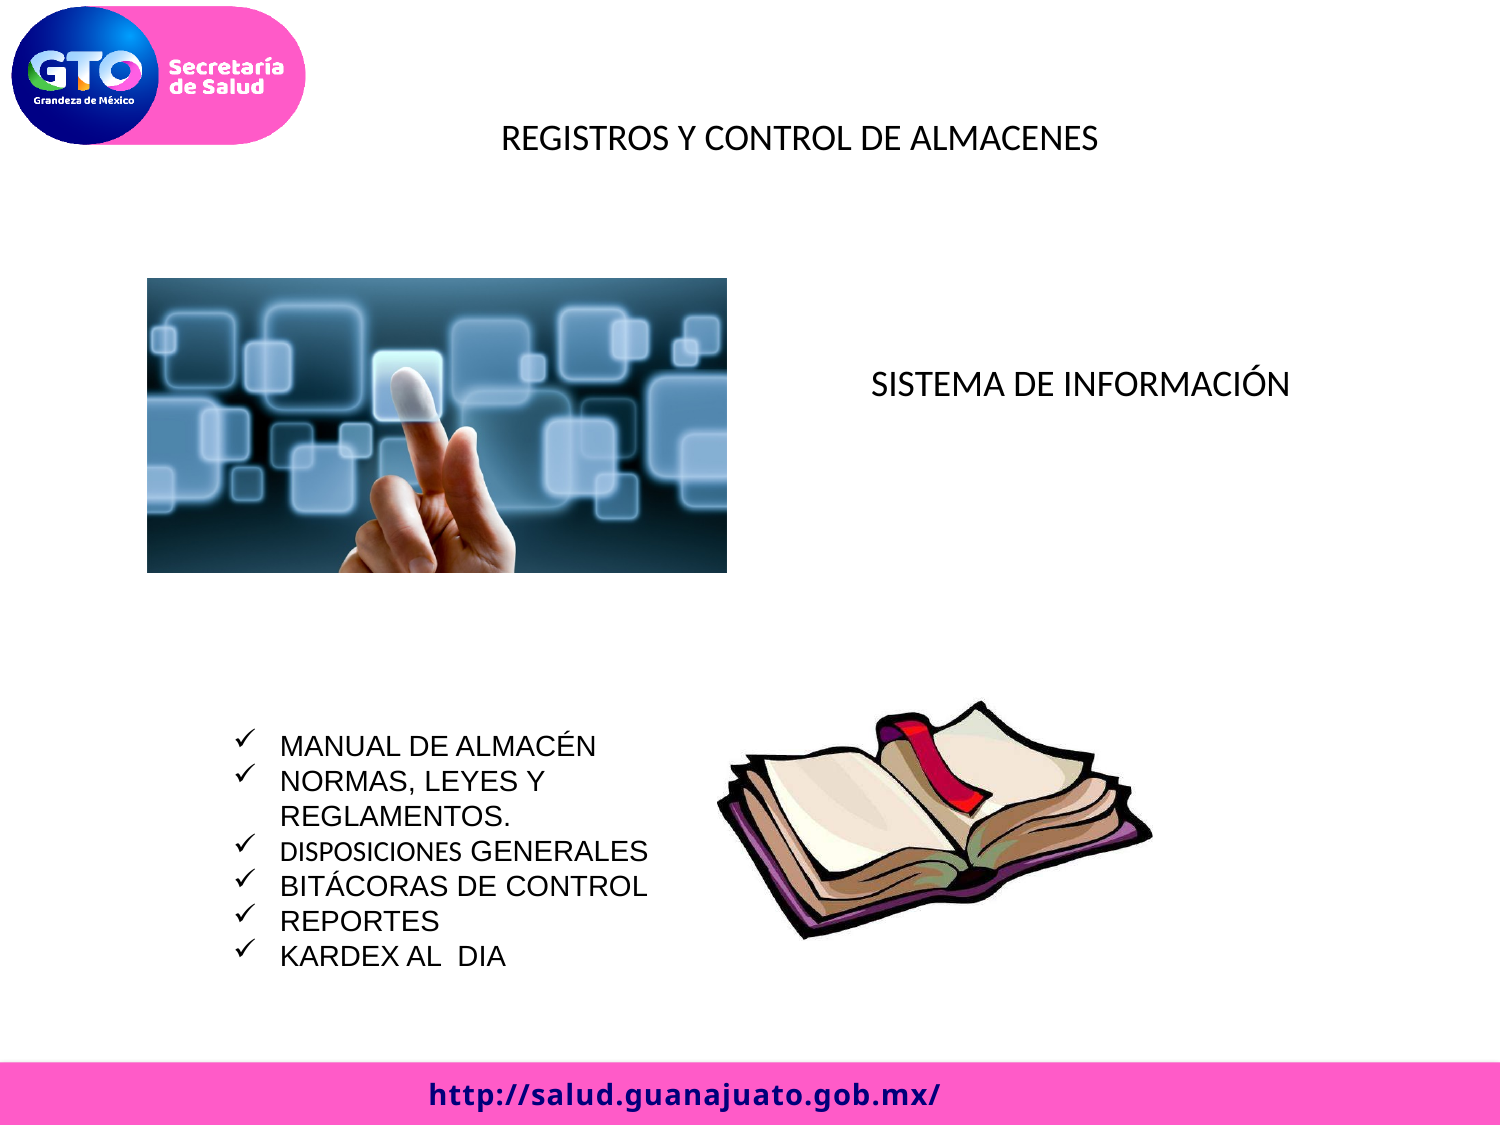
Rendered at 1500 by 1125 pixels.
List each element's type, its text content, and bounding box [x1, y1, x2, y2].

text_box http://salud.guanajuato.gob.mx/ [371, 1069, 999, 1125]
text_box MANUAL DE ALMACÉN NORMAS, LEYES Y REGLAMENTOS. DISPOSICIONES GENERALES BITÁCORAS DE CONTROL REPORTES KARDEX AL DIA [218, 719, 676, 980]
list REGISTROS Y CONTROL DE ALMACENES [431, 105, 1170, 221]
picture [717, 656, 1153, 983]
picture [147, 278, 728, 573]
text_box [0, 1062, 1500, 1125]
text_box SISTEMA DE INFORMACIÓN [856, 351, 1341, 411]
picture [11, 5, 306, 147]
